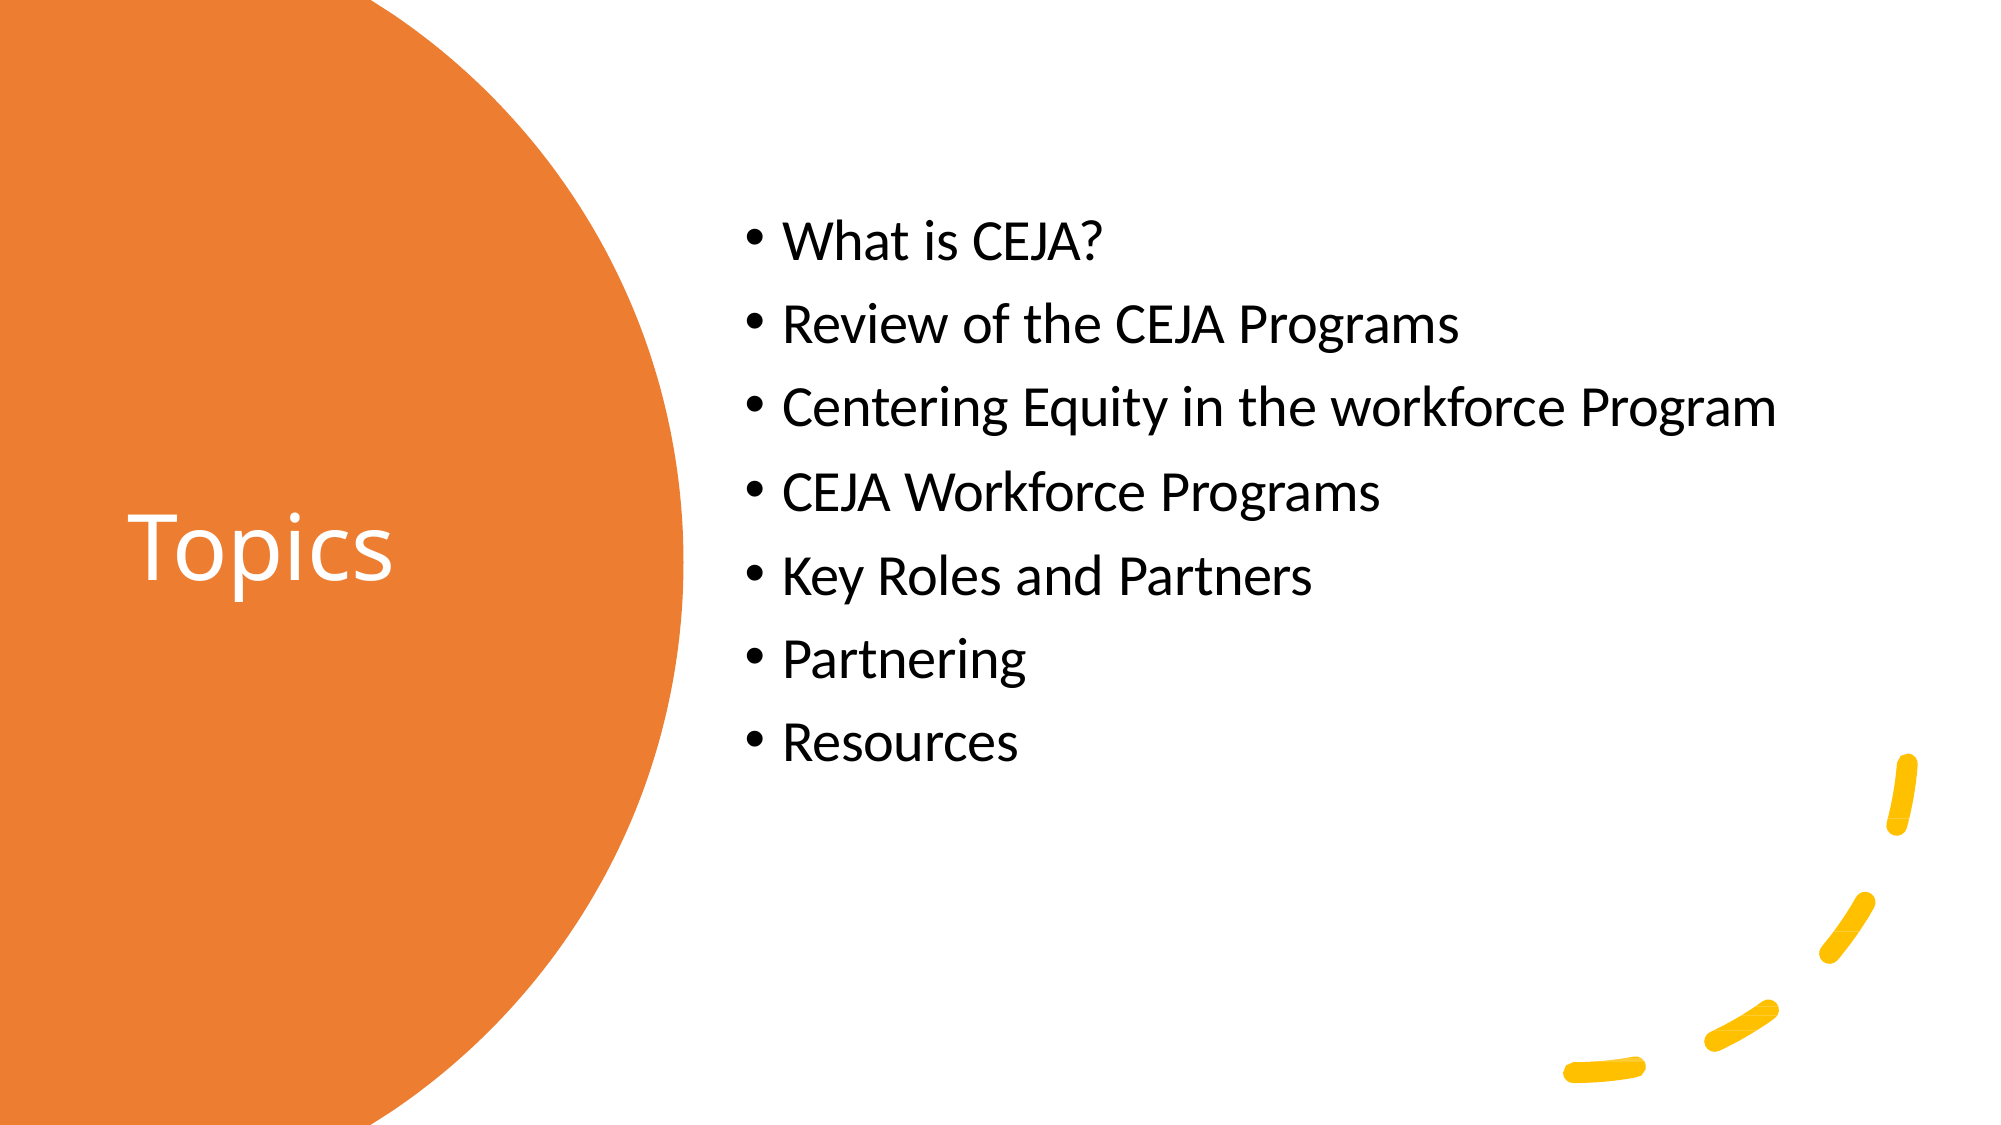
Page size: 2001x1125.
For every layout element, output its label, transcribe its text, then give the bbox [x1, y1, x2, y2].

text_box [1563, 1056, 1646, 1084]
text_box [1886, 753, 1918, 836]
text_box What is CEJA? Review of the CEJA Programs Centering Equity in the workforce Program CEJA Workforce Programs Key Roles and Partners Partnering Resources [742, 186, 1793, 774]
text_box Topics [125, 486, 408, 599]
text_box [1819, 891, 1876, 964]
text_box [1704, 999, 1779, 1052]
